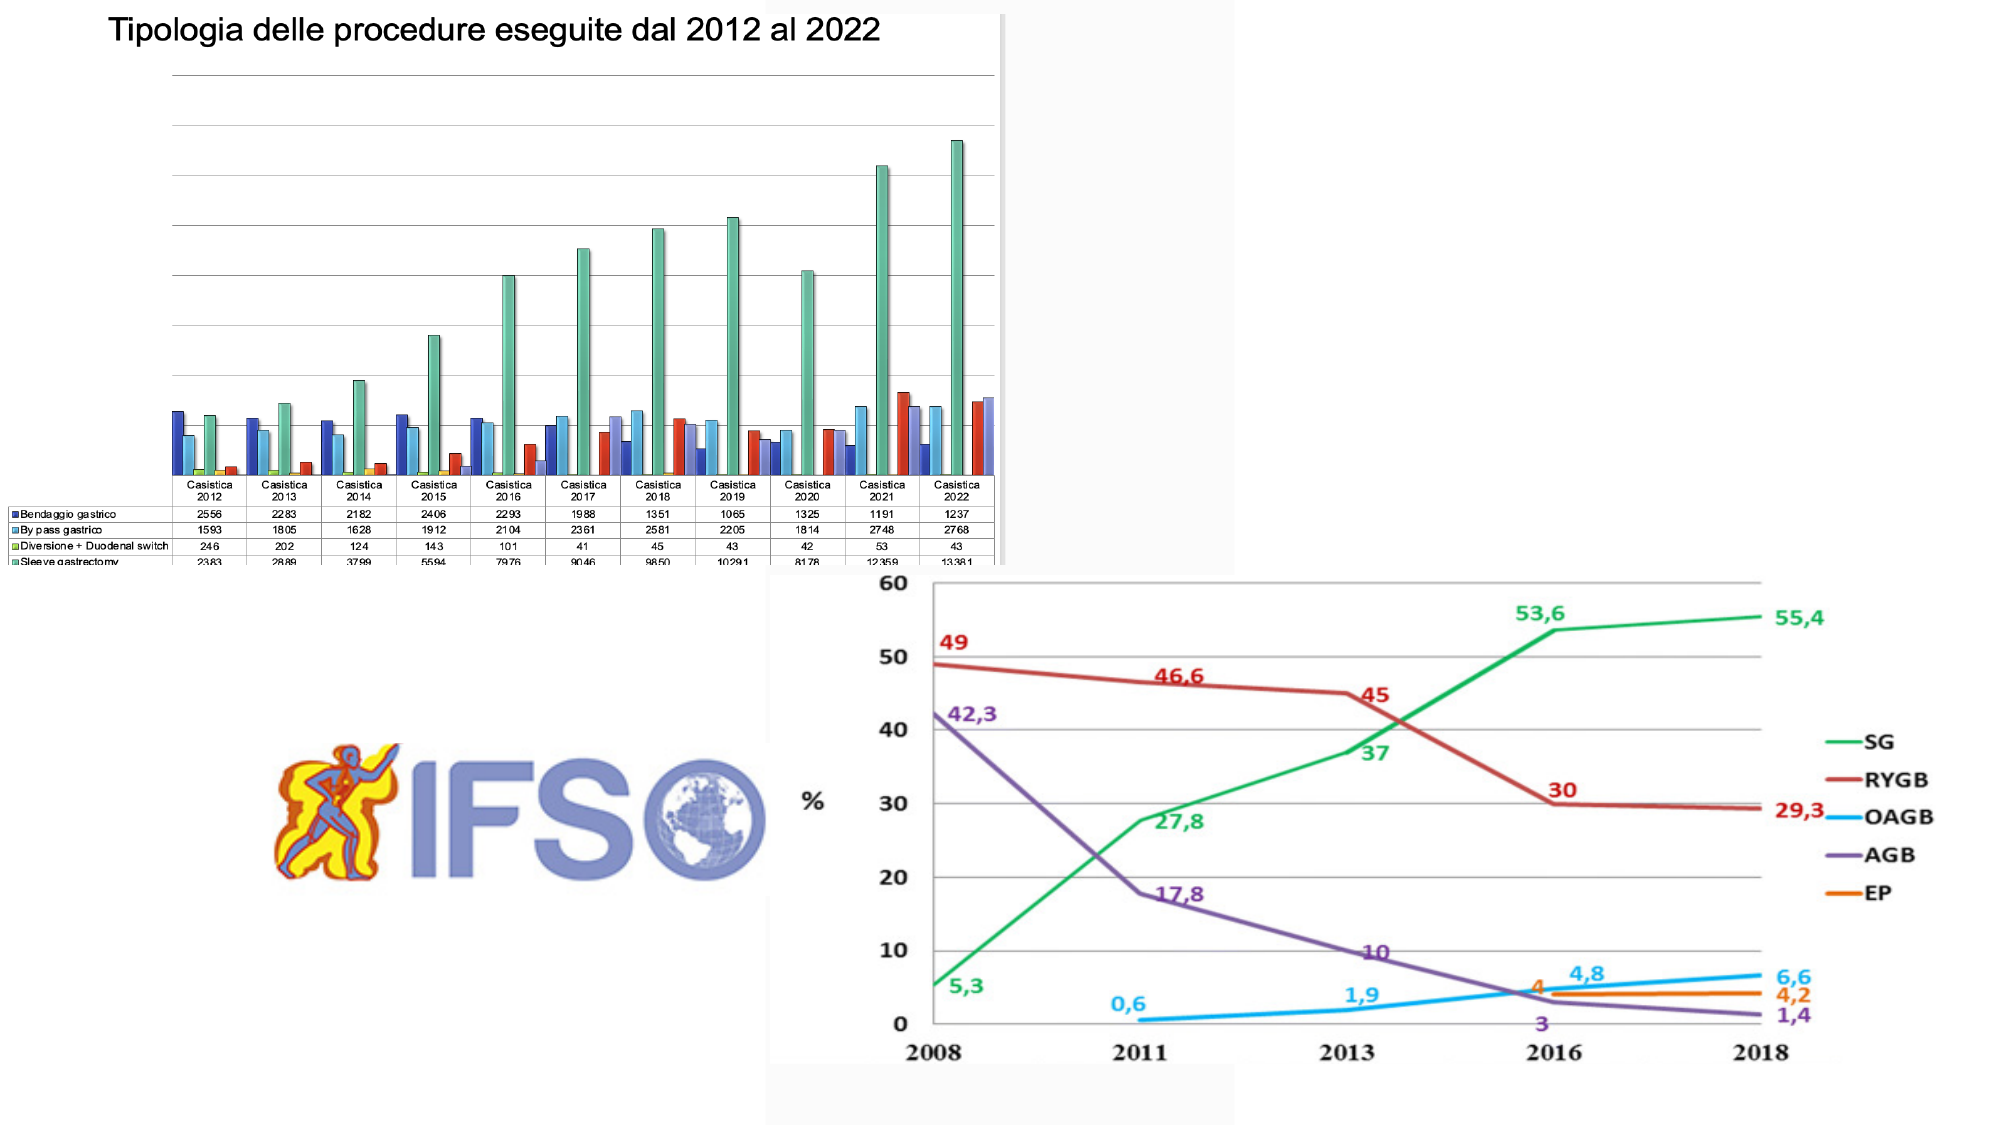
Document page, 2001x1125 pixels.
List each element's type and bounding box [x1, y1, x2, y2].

picture [0, 14, 1006, 565]
picture [268, 574, 1937, 1065]
